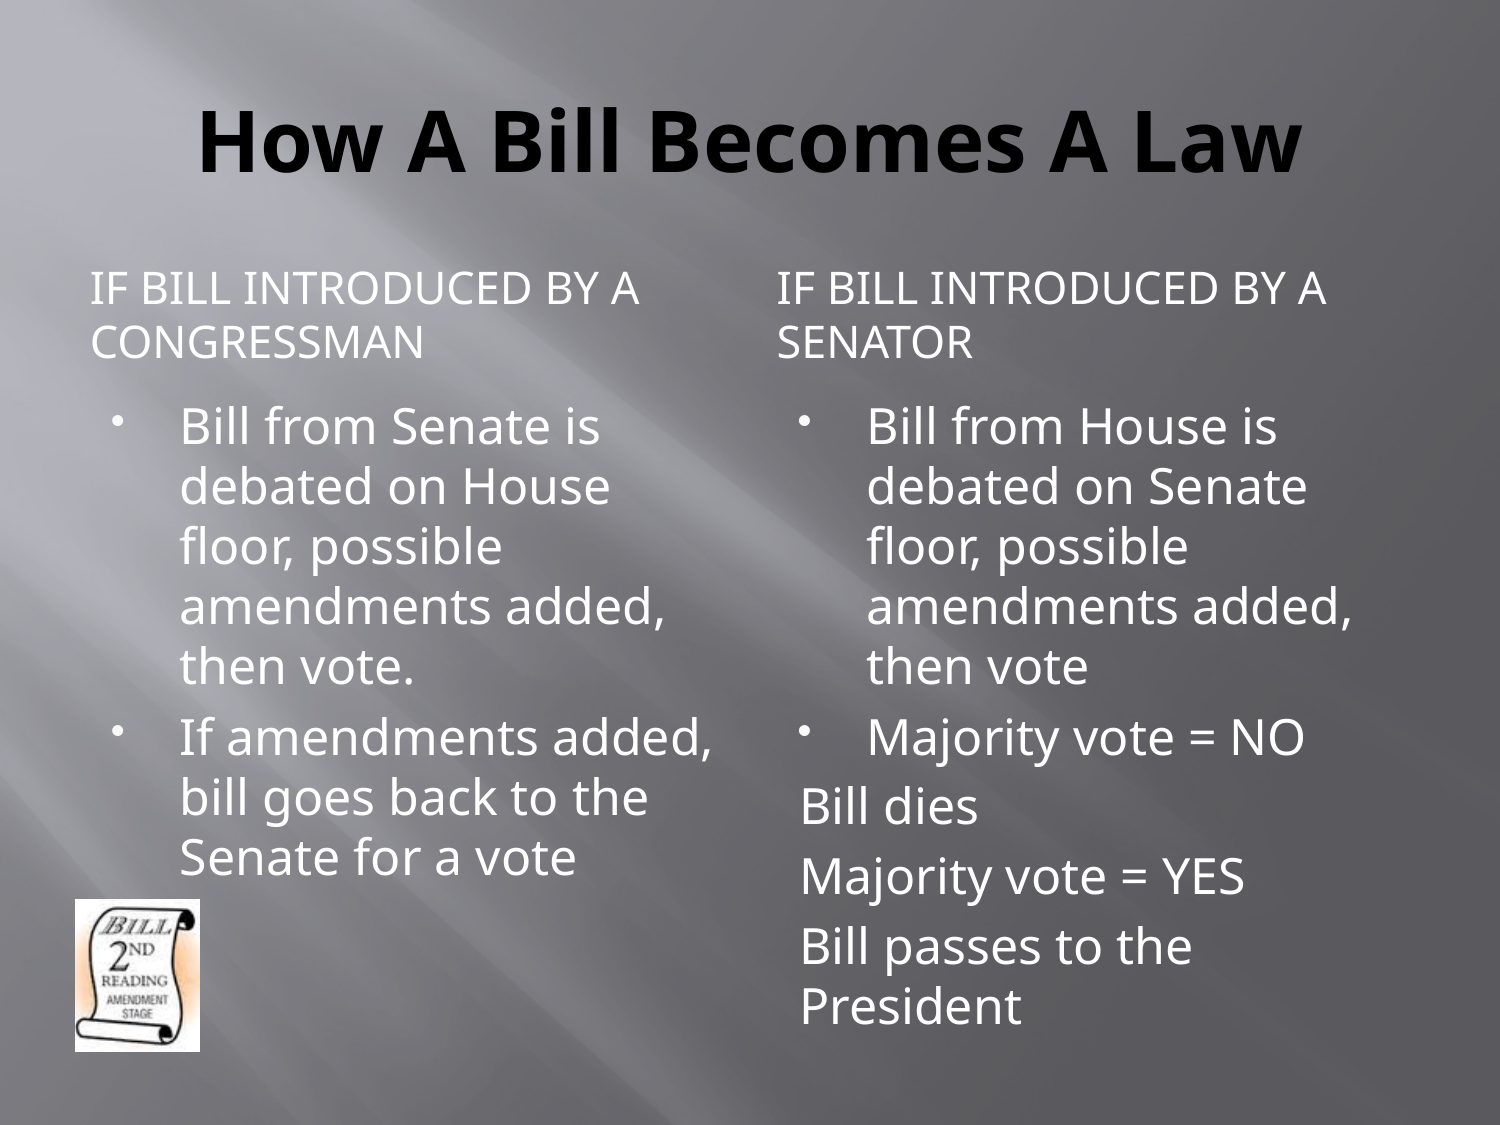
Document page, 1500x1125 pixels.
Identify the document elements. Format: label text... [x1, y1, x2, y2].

title How A Bill Becomes A Law [75, 44, 1425, 233]
list If bill introduced by a Senator [761, 251, 1425, 375]
list Bill from Senate is debated on House floor, possible amendments added, then vote. If amendments added, bill goes back to the Senate for a vote [75, 387, 738, 1005]
picture [74, 899, 201, 1052]
list If bill introduced by a Congressman [75, 251, 738, 375]
list Bill from House is debated on Senate floor, possible amendments added, then vote Majority vote = NO Bill dies Majority vote = YES Bill passes to the President [761, 387, 1425, 1005]
